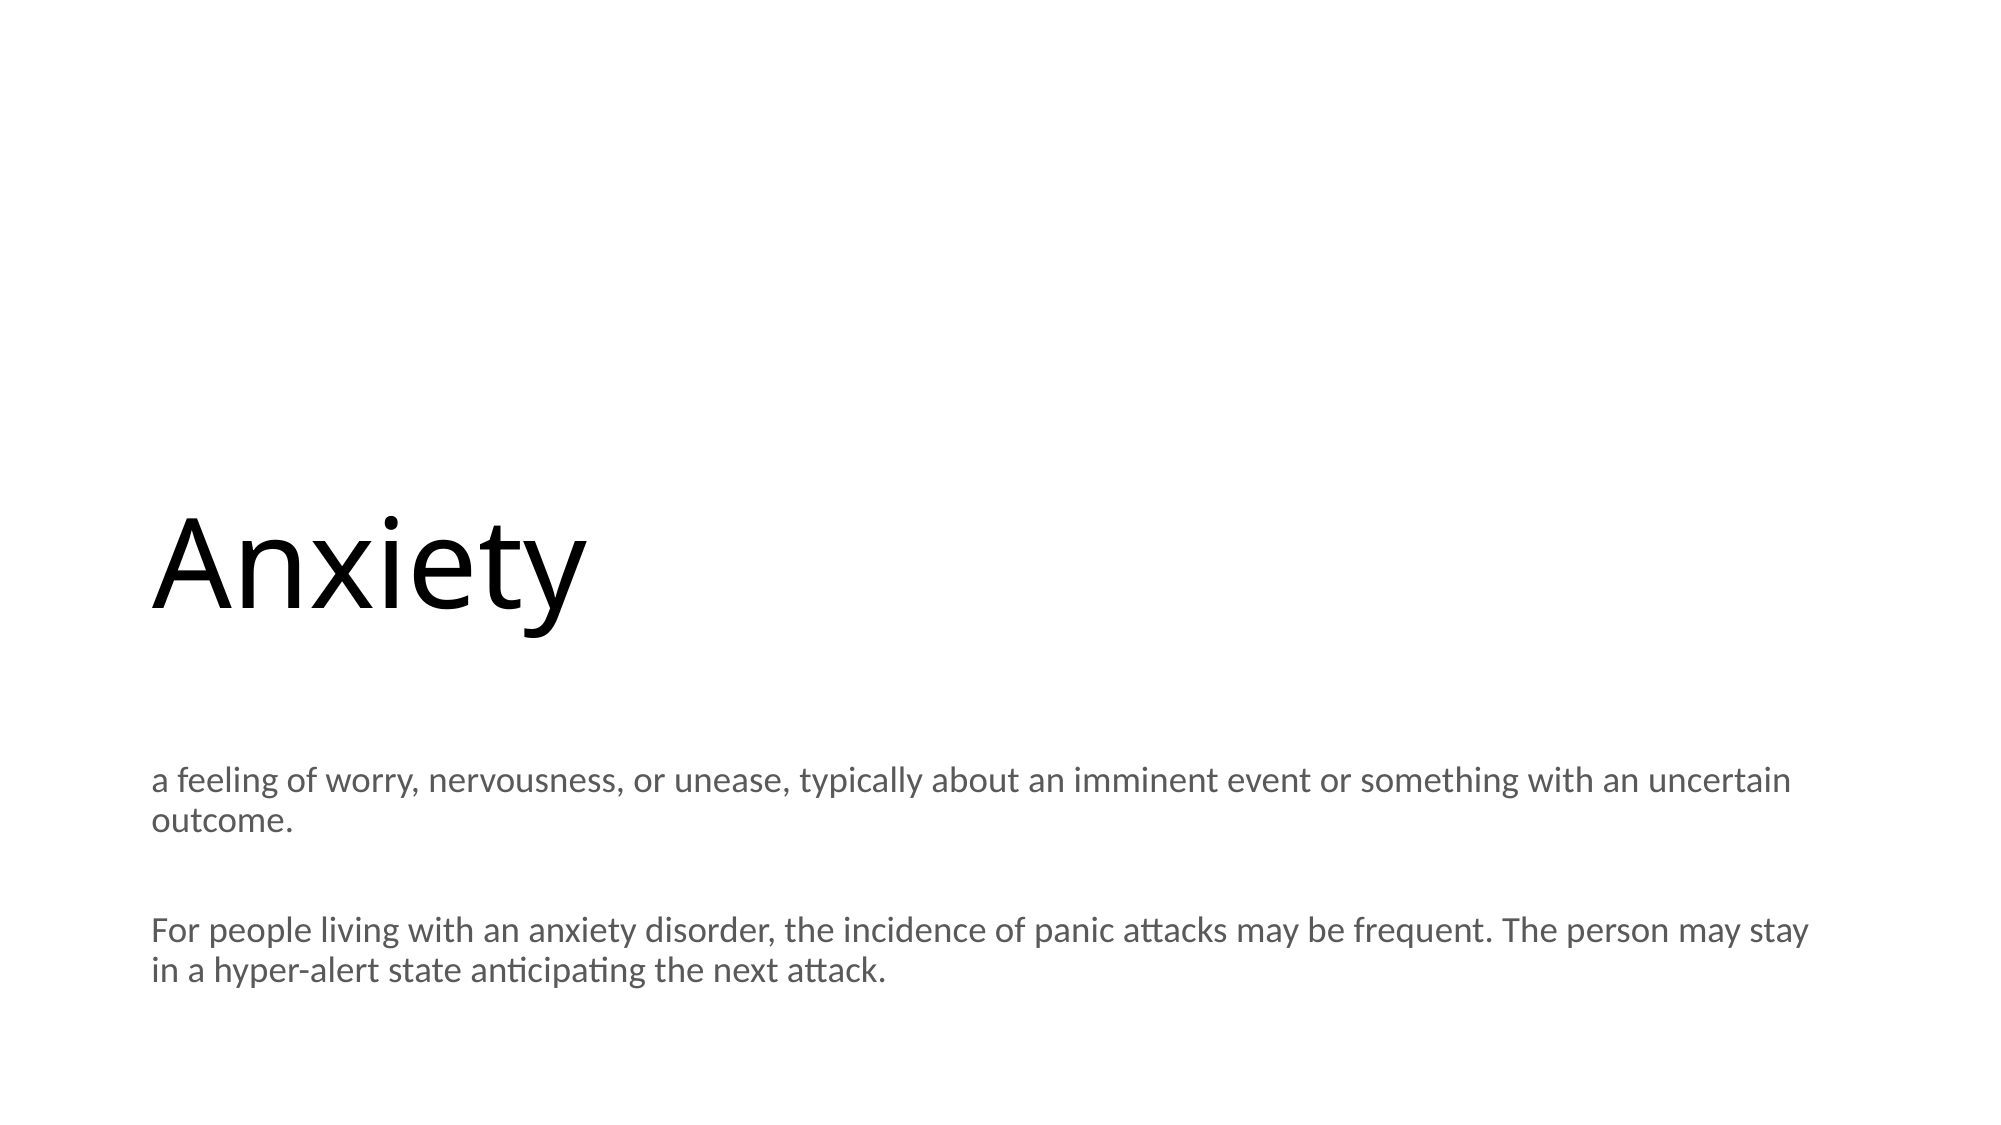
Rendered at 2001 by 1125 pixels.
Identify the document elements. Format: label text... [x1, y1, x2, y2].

list a feeling of worry, nervousness, or unease, typically about an imminent event or something with an uncertain outcome. For people living with an anxiety disorder, the incidence of panic attacks may be frequent. The person may stay in a hyper-alert state anticipating the next attack. [136, 752, 1862, 999]
title Anxiety [137, 481, 1863, 644]
